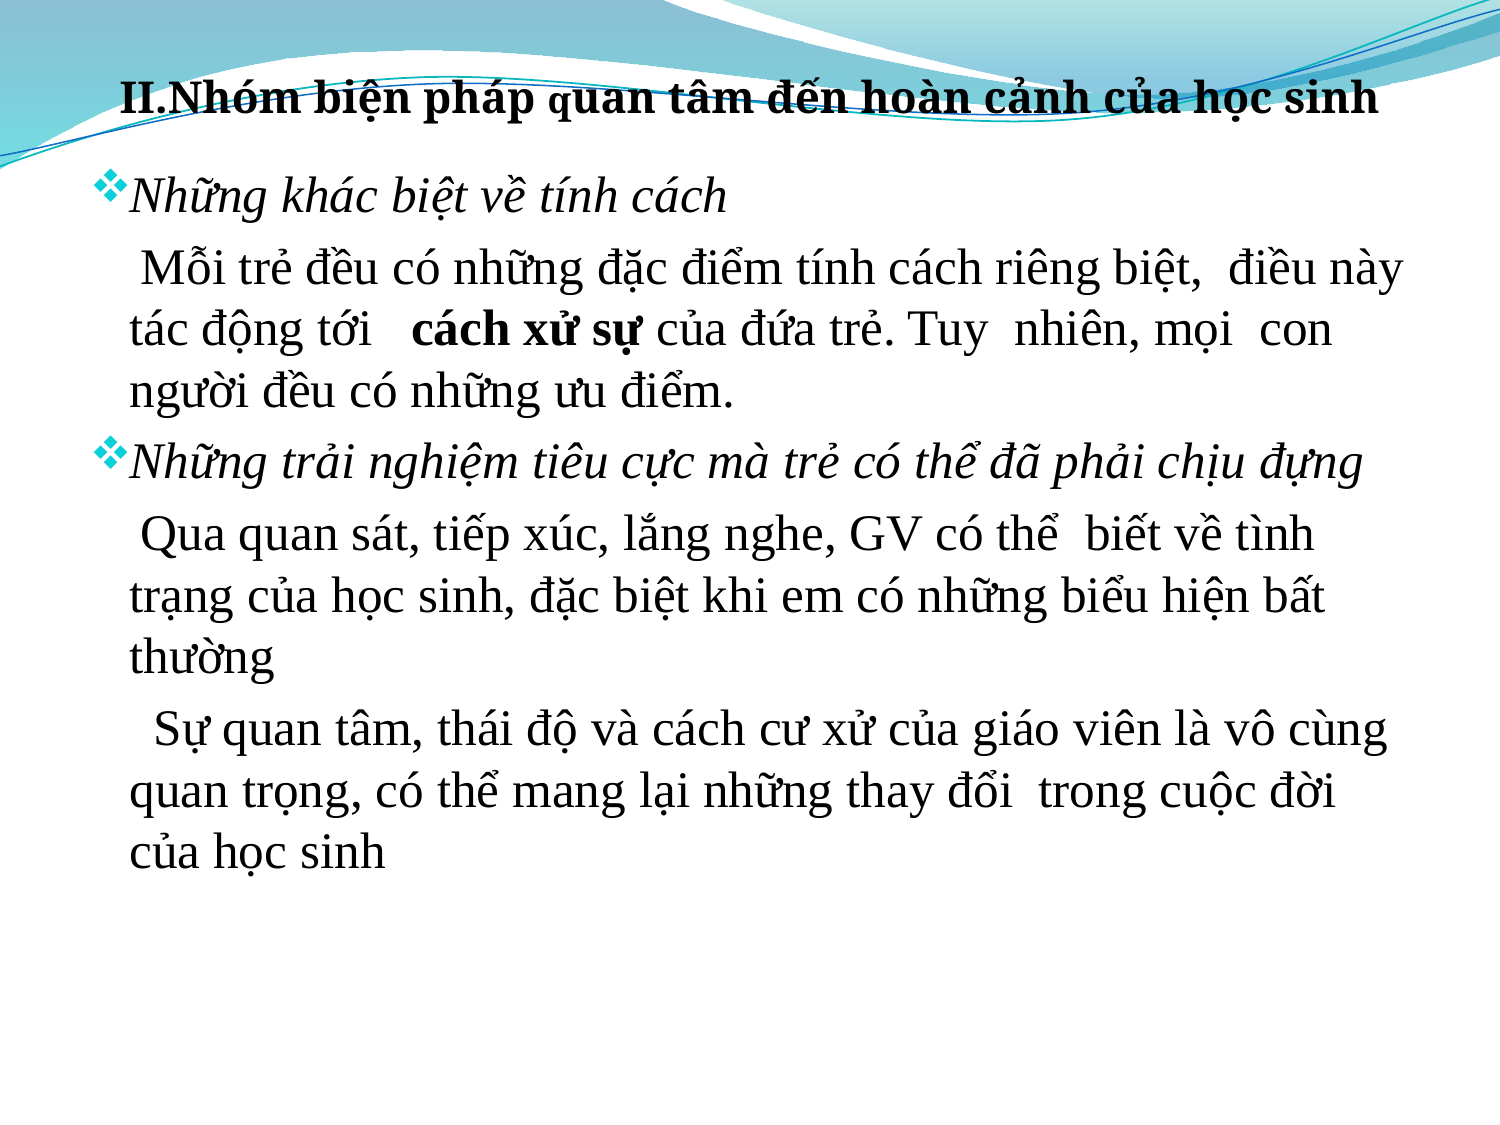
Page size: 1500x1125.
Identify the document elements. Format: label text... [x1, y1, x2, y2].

list II.Nhóm biện pháp quan tâm đến hoàn cảnh của học sinh Những khác biệt về tính cách Mỗi trẻ đều có những đặc điểm tính cách riêng biệt, điều này tác động tới cách xử sự của đứa trẻ. Tuy nhiên, mọi con người đều có những ưu điểm. Những trải nghiệm tiêu cực mà trẻ có thể đã phải chịu đựng Qua quan sát, tiếp xúc, lắng nghe, GV có thể biết về tình trạng của học sinh, đặc biệt khi em có những biểu hiện bất thường Sự quan tâm, thái độ và cách cư xử của giáo viên là vô cùng quan trọng, có thể mang lại những thay đổi trong cuộc đời của học sinh [75, 62, 1425, 988]
